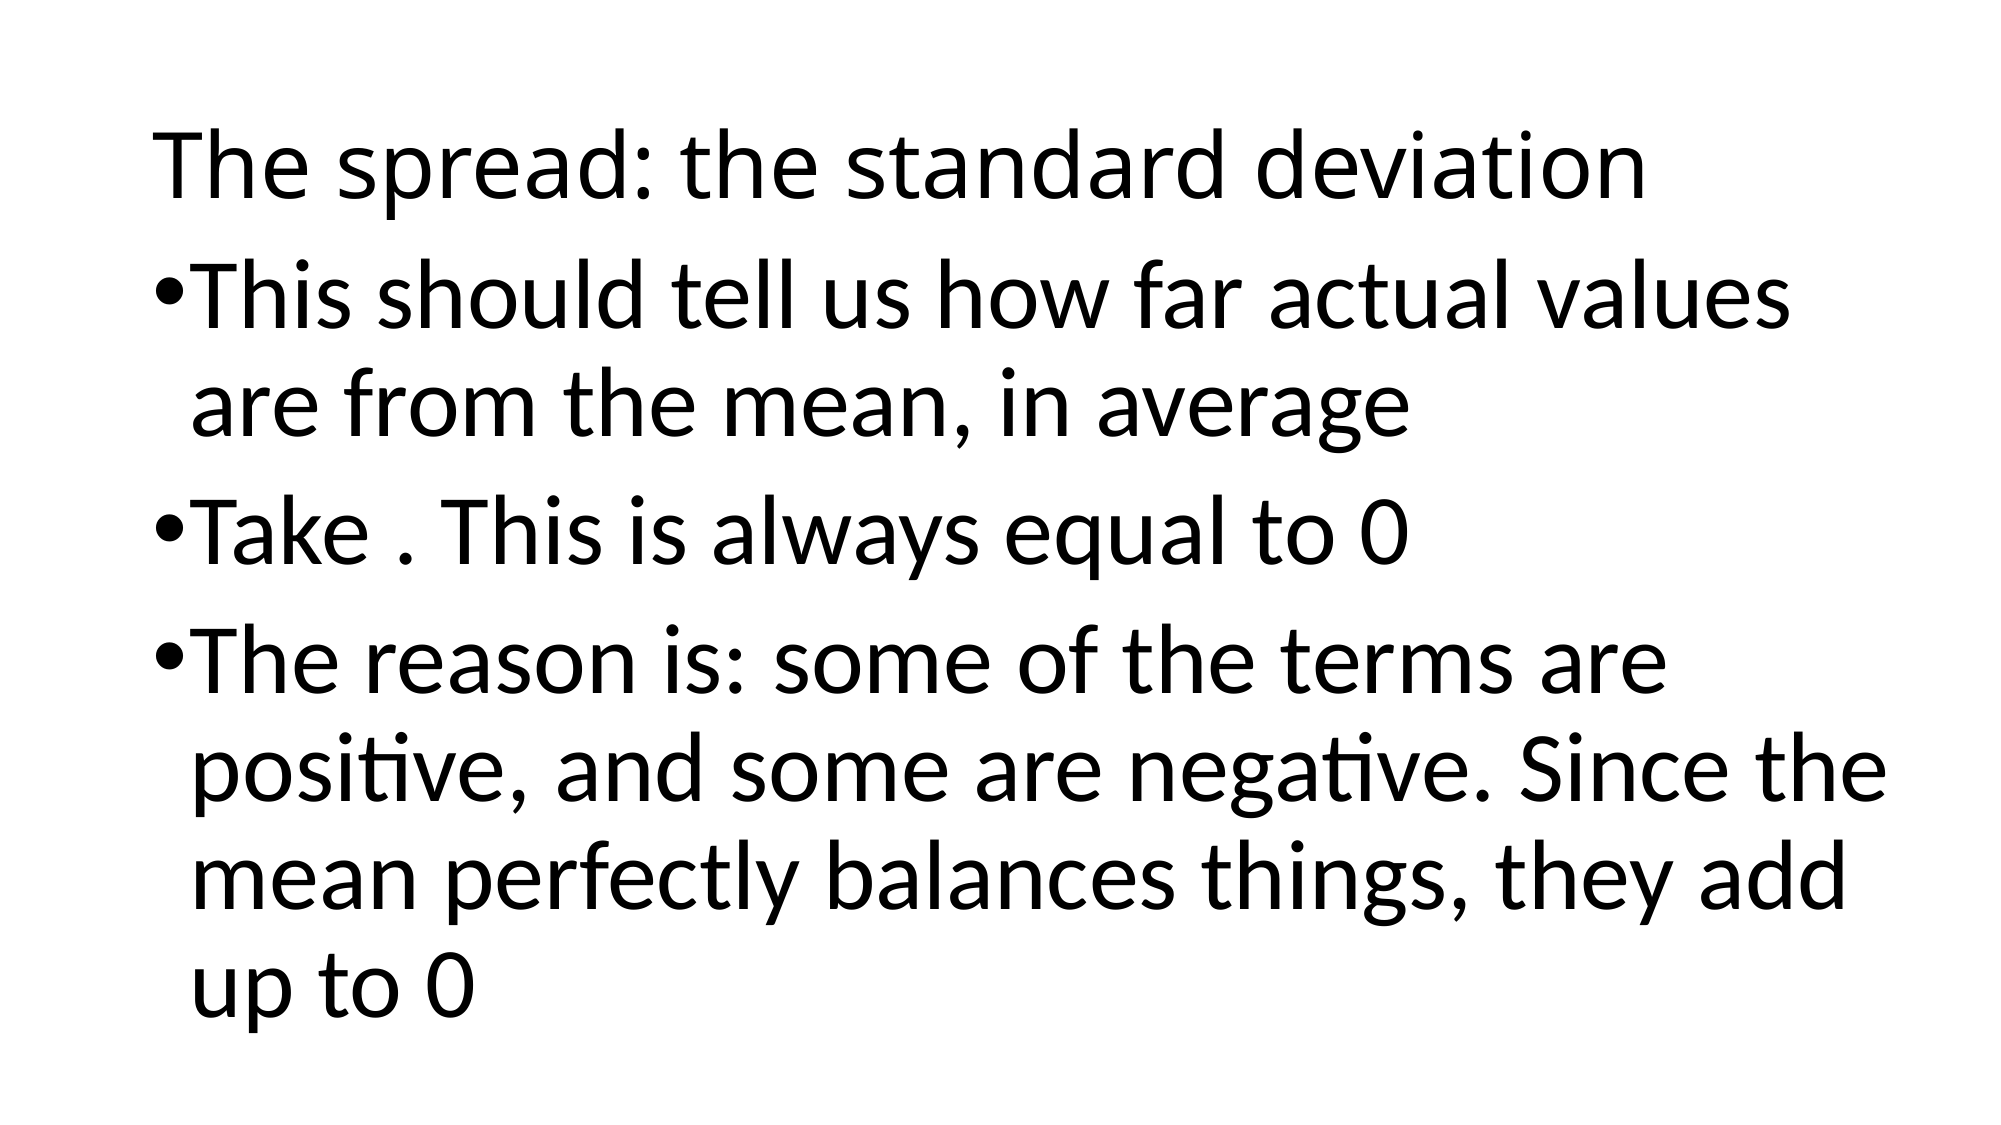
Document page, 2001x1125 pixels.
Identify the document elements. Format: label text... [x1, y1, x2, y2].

title The spread: the standard deviation [137, 59, 1863, 278]
